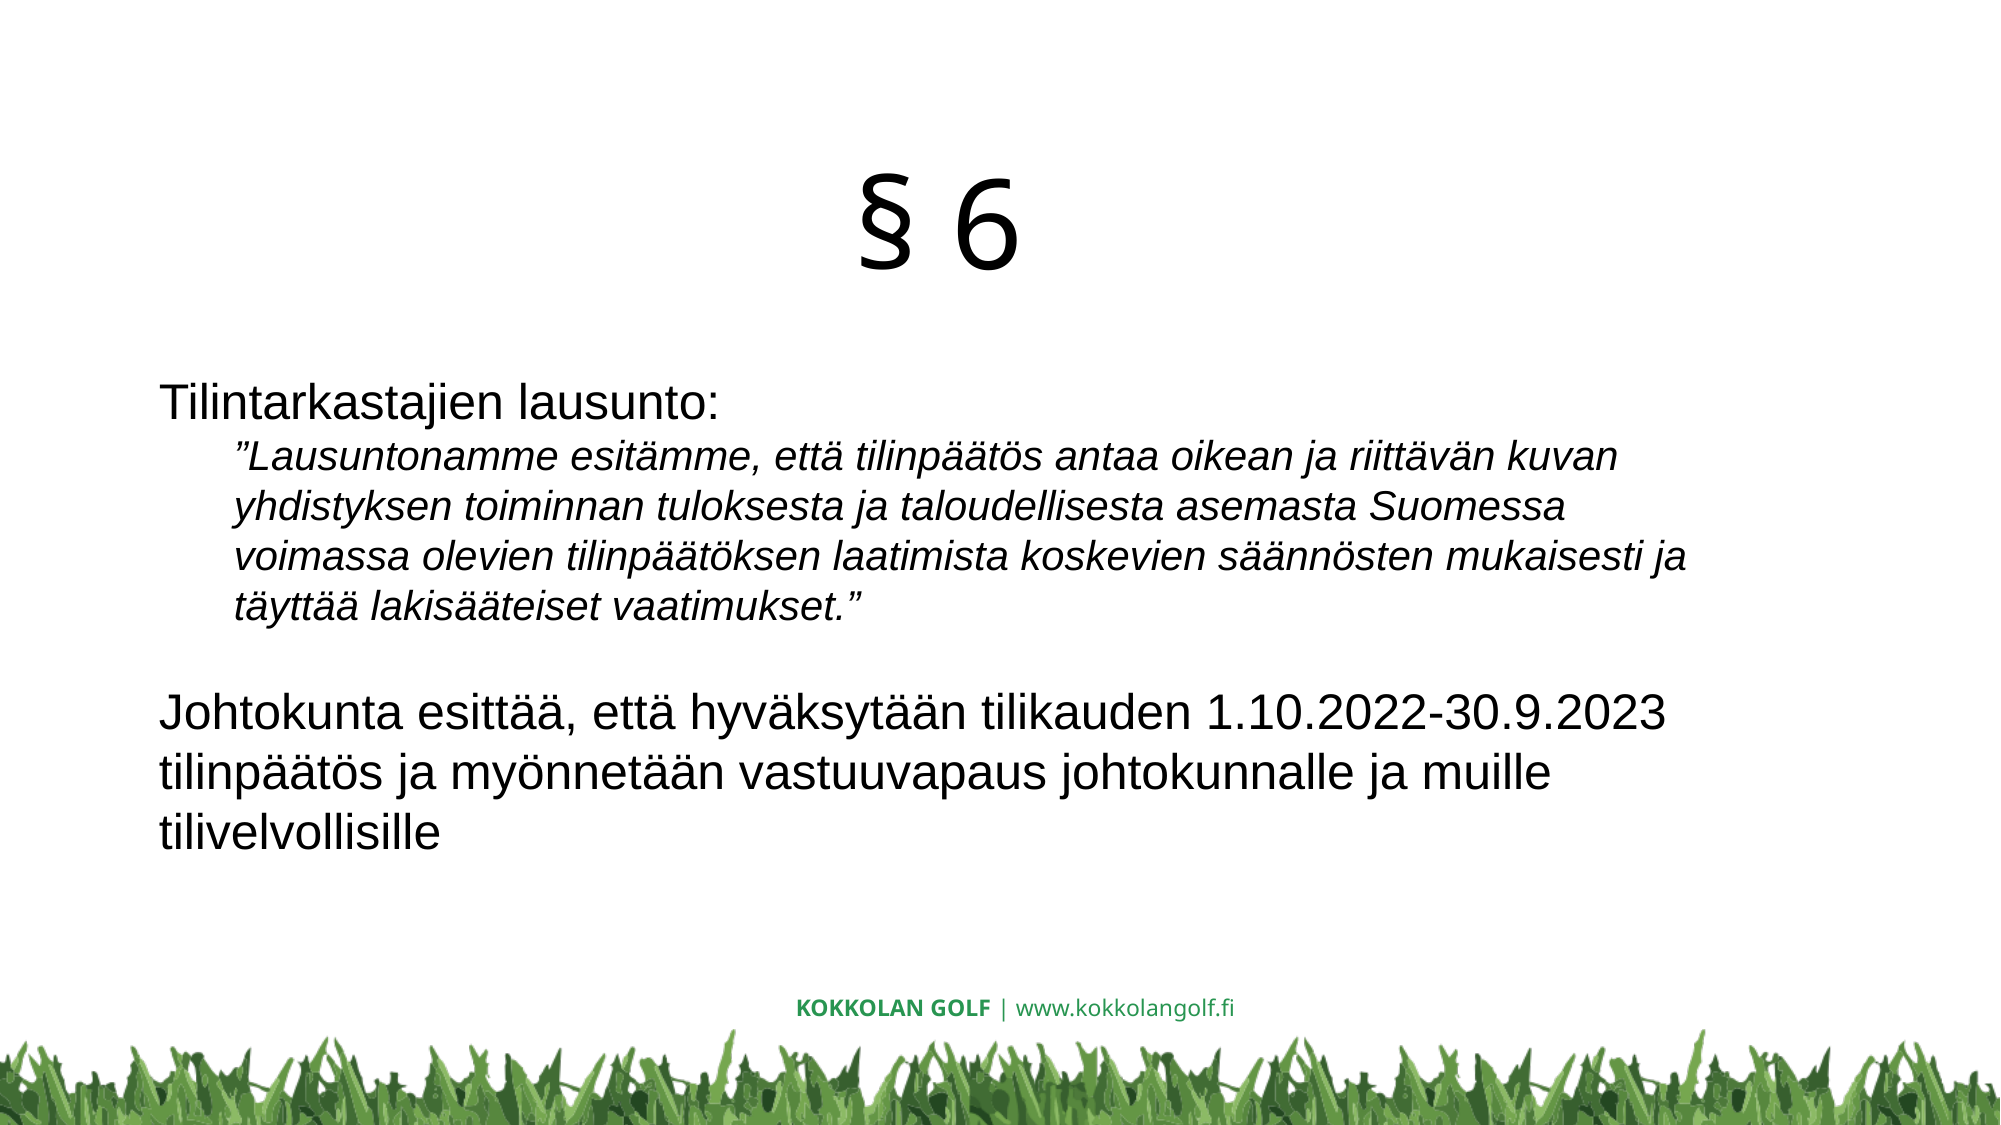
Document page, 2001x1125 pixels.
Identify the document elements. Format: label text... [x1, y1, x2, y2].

subtitle Tilintarkastajien lausunto: ”Lausuntonamme esitämme, että tilinpäätös antaa oikean ja riittävän kuvan yhdistyksen toiminnan tuloksesta ja taloudellisesta asemasta Suomessa voimassa olevien tilinpäätöksen laatimista koskevien säännösten mukaisesti ja täyttää lakisääteiset vaatimukset.” Johtokunta esittää, että hyväksytään tilikauden 1.10.2022-30.9.2023 tilinpäätös ja myönnetään vastuuvapaus johtokunnalle ja muille tilivelvollisille [144, 361, 1750, 962]
title § 6 [144, 0, 1734, 305]
